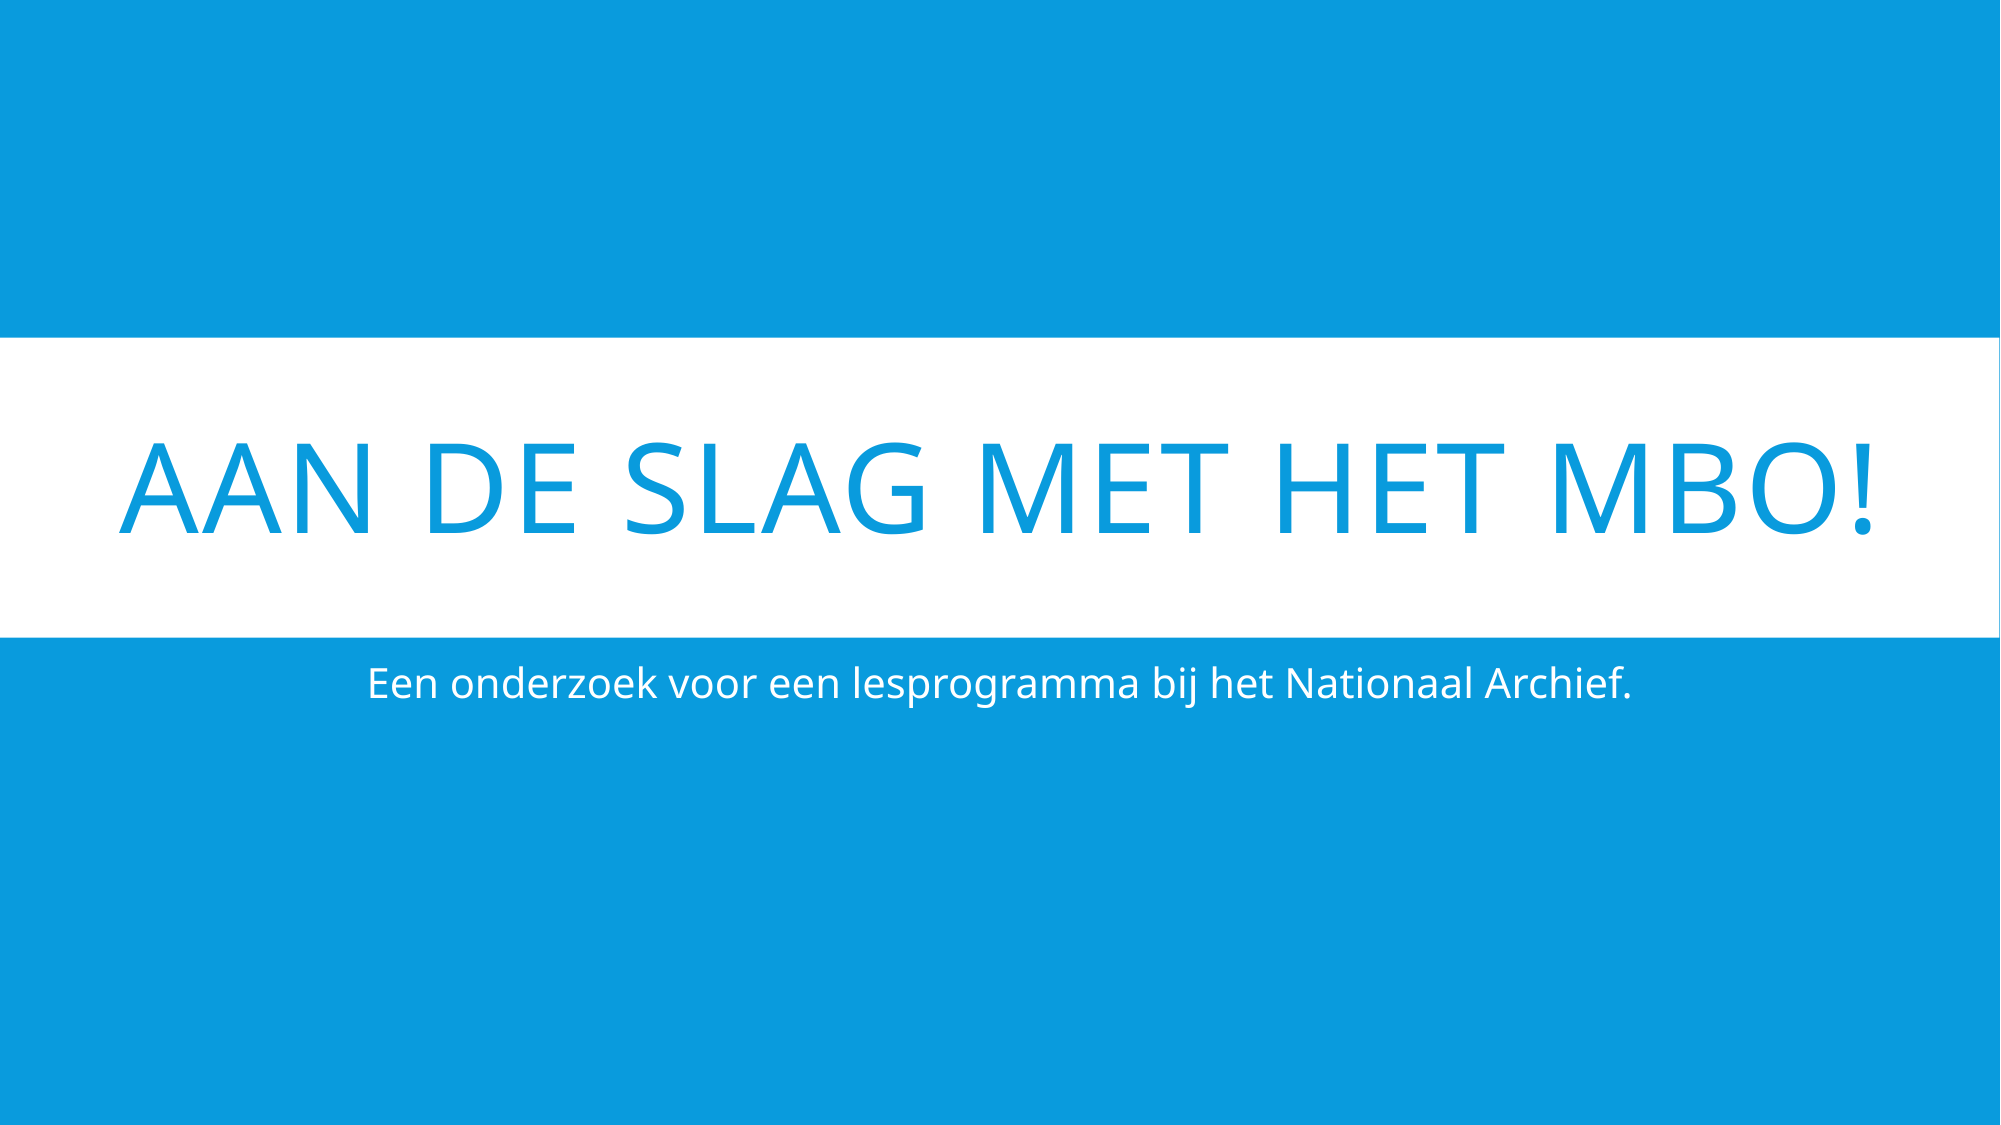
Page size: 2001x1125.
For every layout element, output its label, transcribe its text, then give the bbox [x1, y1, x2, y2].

subtitle Een onderzoek voor een lesprogramma bij het Nationaal Archief. [249, 655, 1750, 871]
title Aan de slag met het mbo! [60, 355, 1942, 641]
